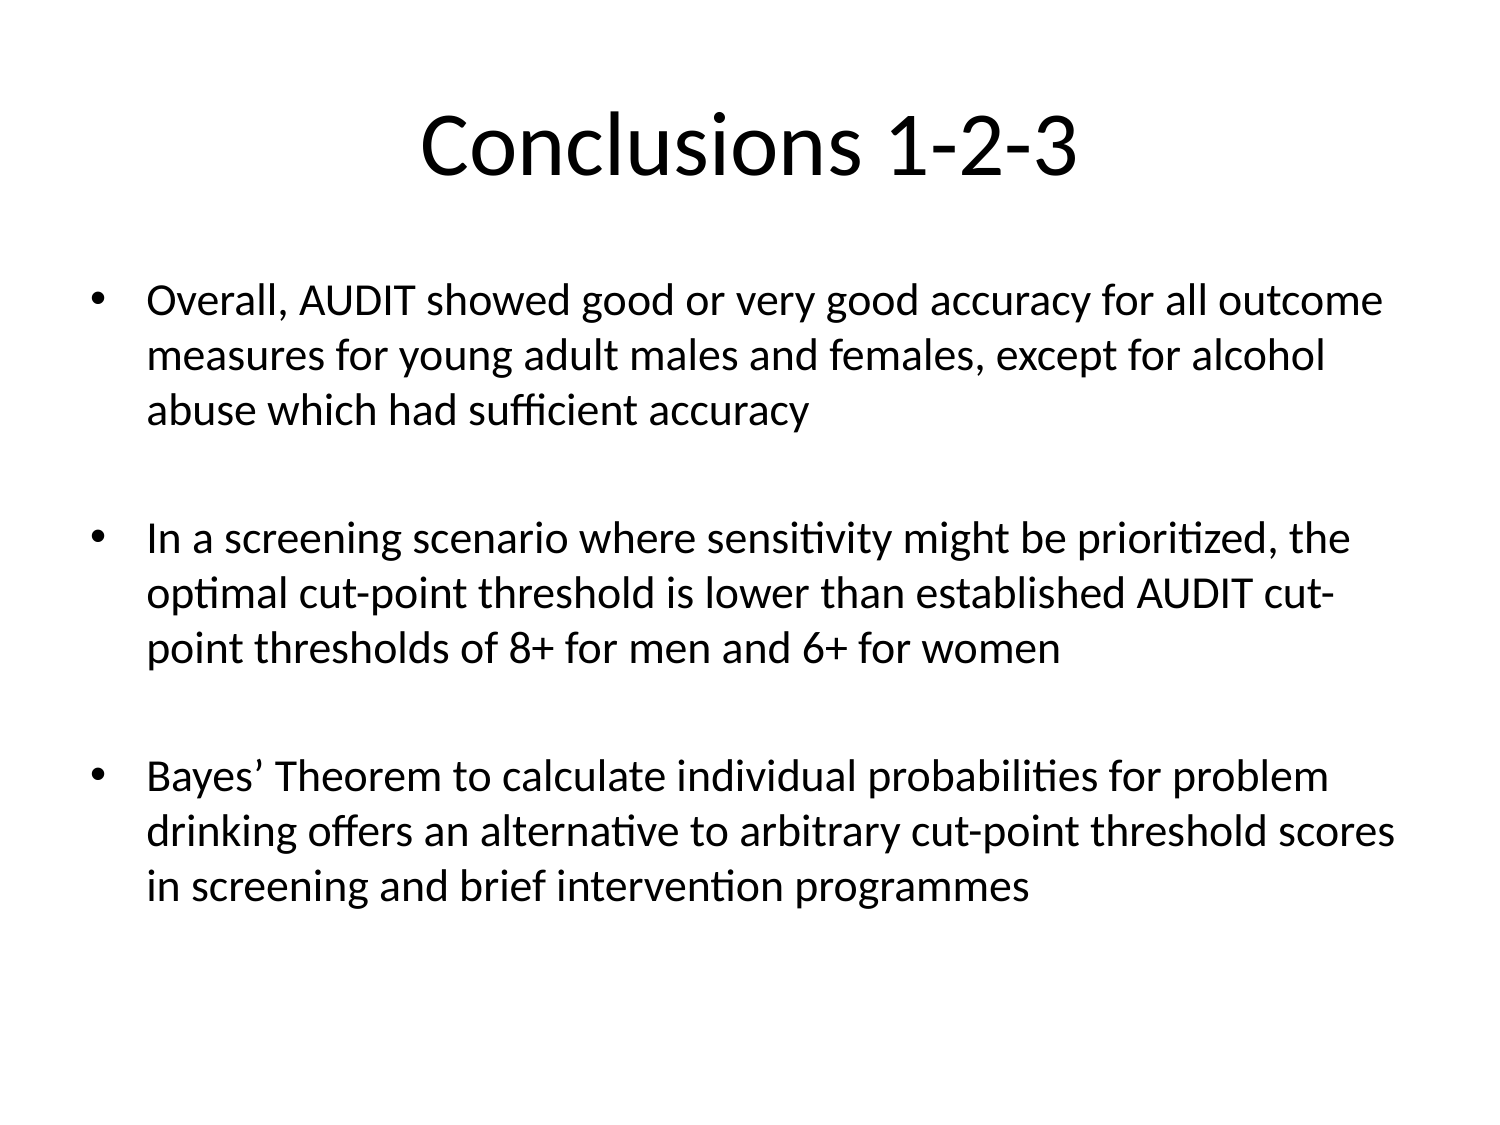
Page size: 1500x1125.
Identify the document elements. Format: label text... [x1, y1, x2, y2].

title Conclusions 1-2-3 [75, 45, 1425, 233]
list Overall, AUDIT showed good or very good accuracy for all outcome measures for young adult males and females, except for alcohol abuse which had sufficient accuracy In a screening scenario where sensitivity might be prioritized, the optimal cut-point threshold is lower than established AUDIT cut-point thresholds of 8+ for men and 6+ for women Bayes’ Theorem to calculate individual probabilities for problem drinking offers an alternative to arbitrary cut-point threshold scores in screening and brief intervention programmes [75, 262, 1425, 1005]
